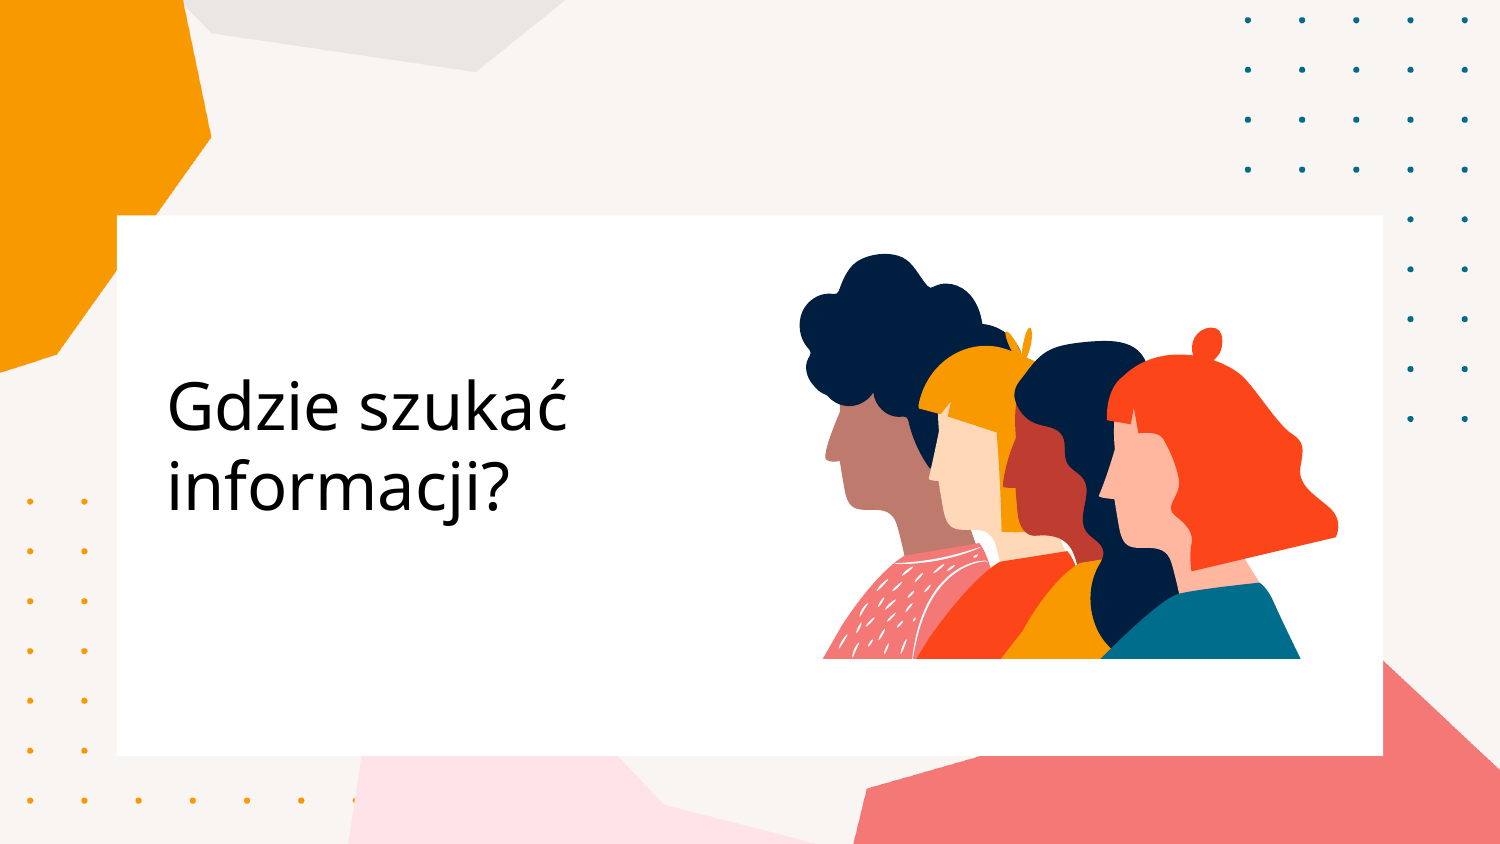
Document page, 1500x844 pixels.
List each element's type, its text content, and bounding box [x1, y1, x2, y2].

picture [0, 0, 1500, 844]
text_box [796, 253, 1346, 662]
text_box Gdzie szukać informacji? [151, 276, 750, 844]
